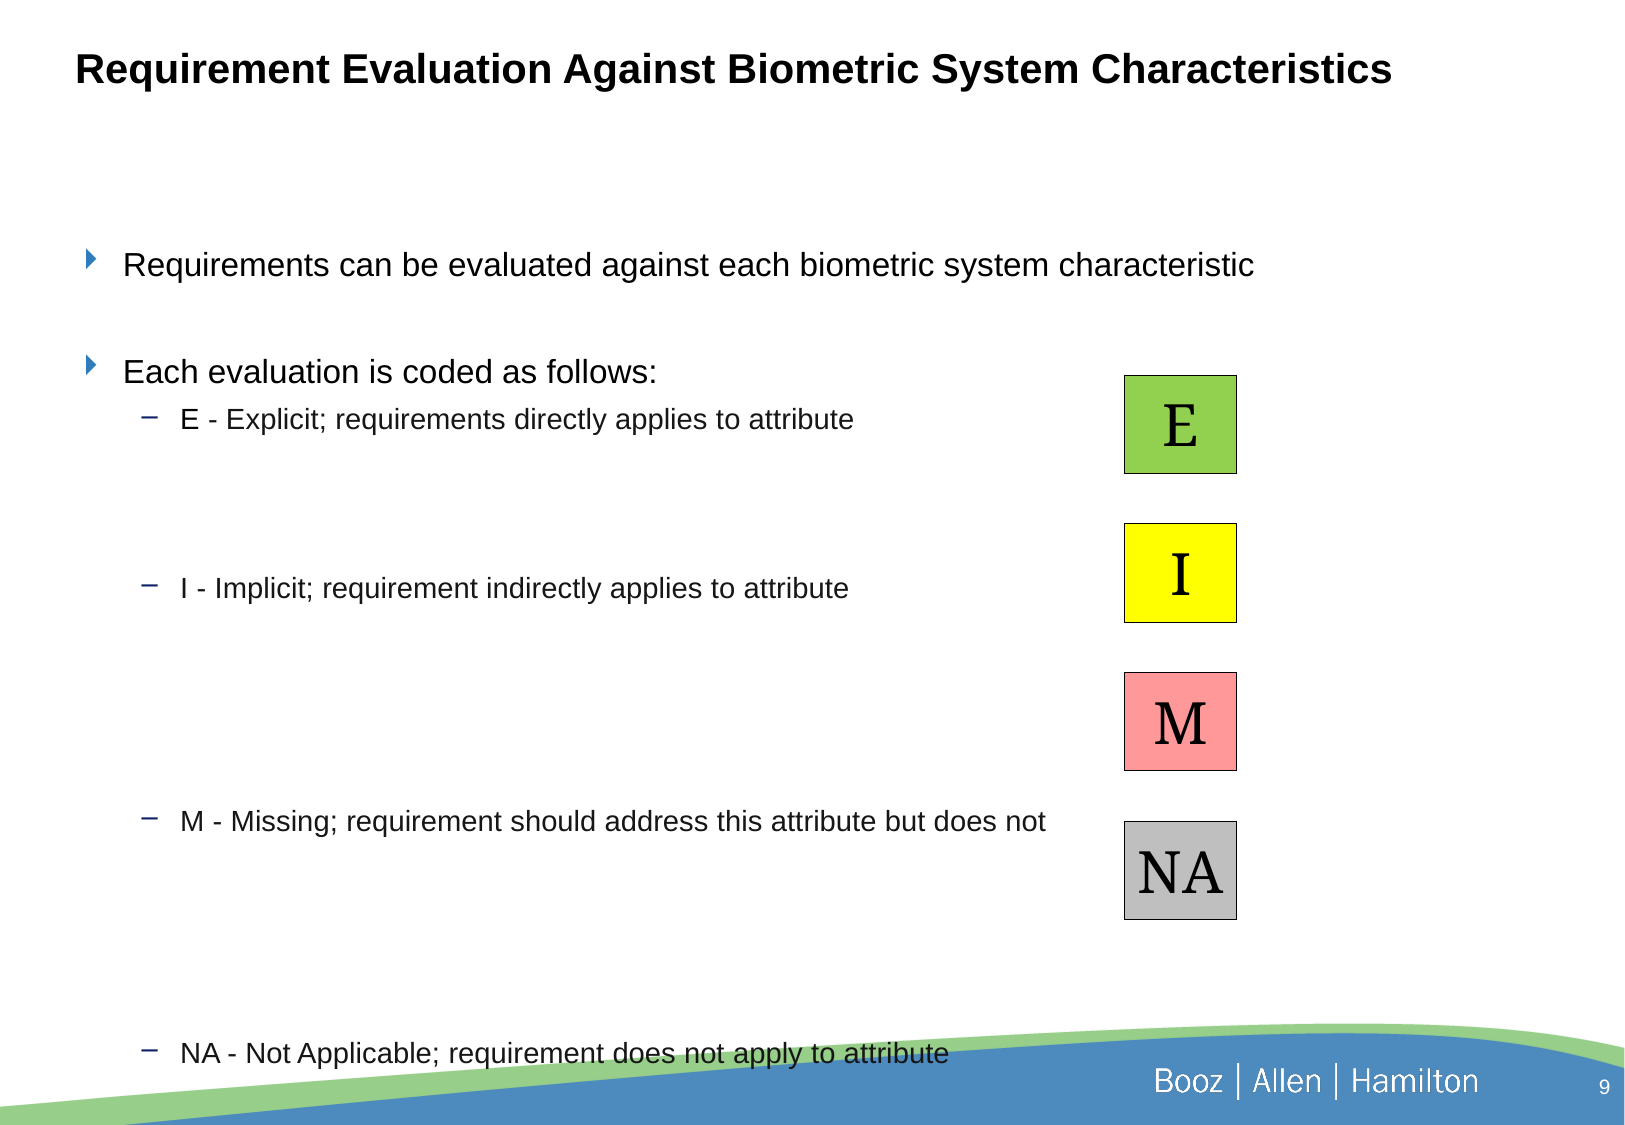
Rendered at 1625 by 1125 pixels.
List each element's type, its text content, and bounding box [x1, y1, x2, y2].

picture [0, 992, 1625, 1125]
title Requirement Evaluation Against Biometric System Characteristics [74, 47, 1550, 101]
list Requirements can be evaluated against each biometric system characteristic Each evaluation is coded as follows: E - Explicit; requirements directly applies to attribute I - Implicit; requirement indirectly applies to attribute M - Missing; requirement should address this attribute but does not NA - Not Applicable; requirement does not apply to attribute [75, 242, 1300, 996]
